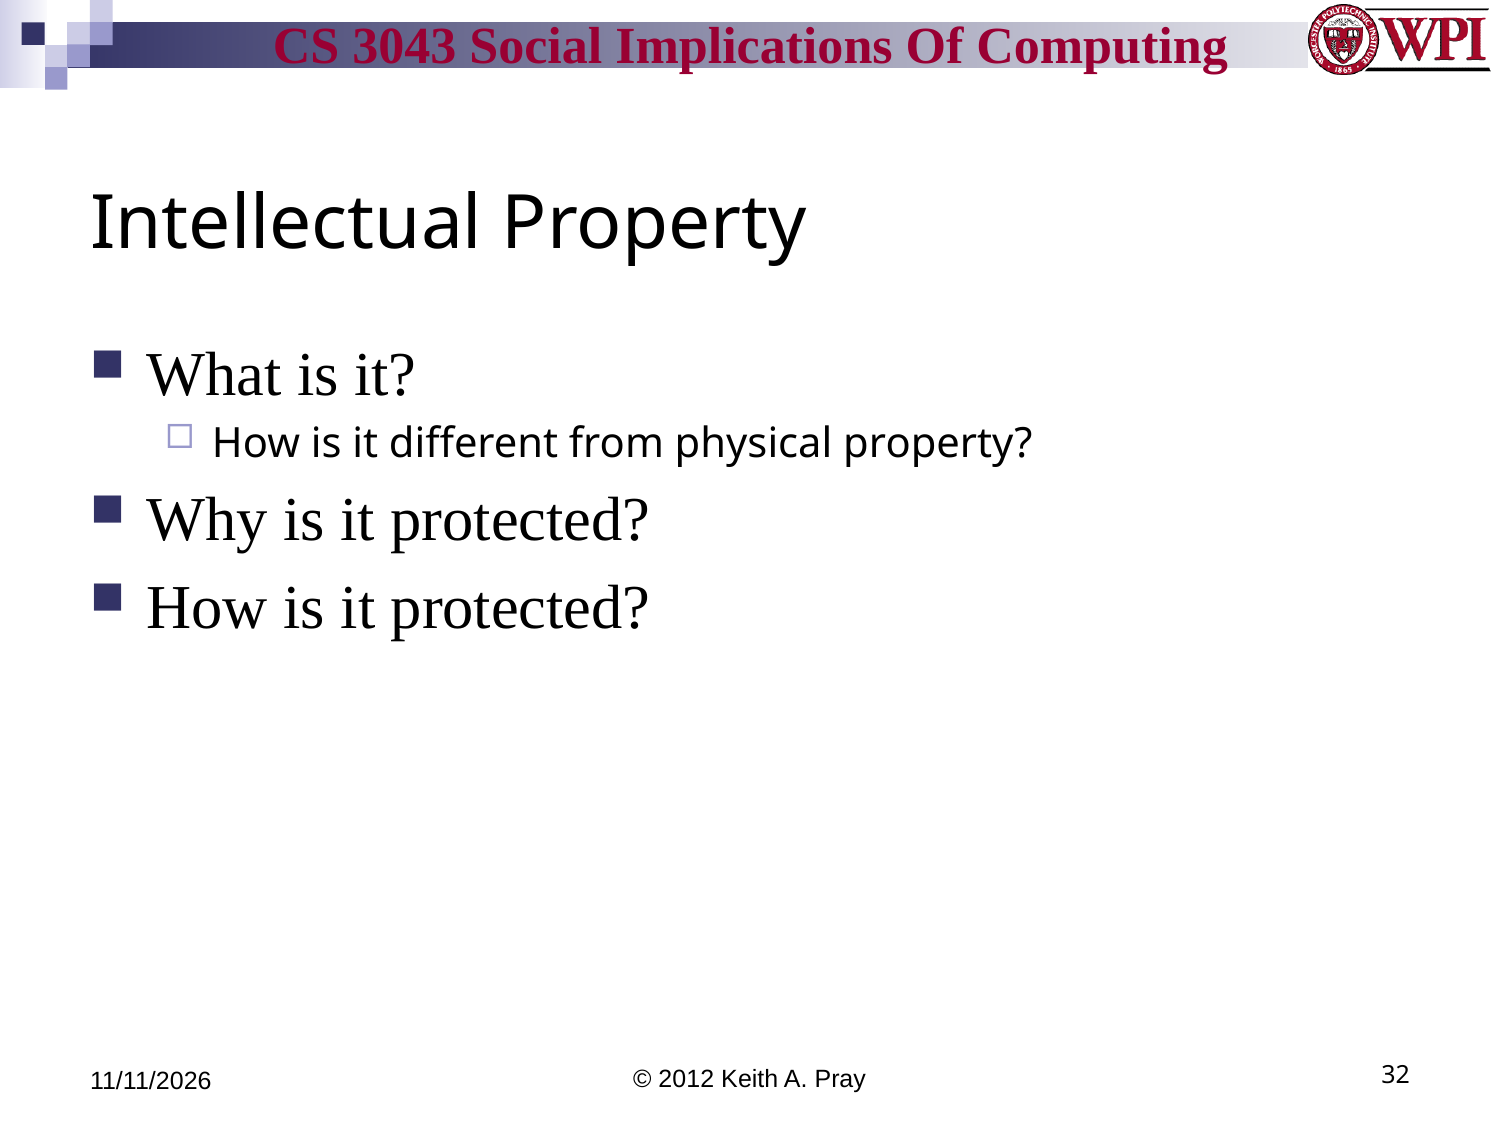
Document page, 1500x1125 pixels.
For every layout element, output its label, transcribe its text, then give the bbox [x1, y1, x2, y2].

slide_number 32 [1074, 1024, 1426, 1101]
title Intellectual Property [74, 124, 1426, 313]
picture [1308, 3, 1500, 75]
list What is it? How is it different from physical property? Why is it protected? How is it protected? [74, 324, 1426, 963]
footer © 2012 Keith A. Pray [512, 1024, 988, 1101]
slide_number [74, 1024, 426, 1103]
